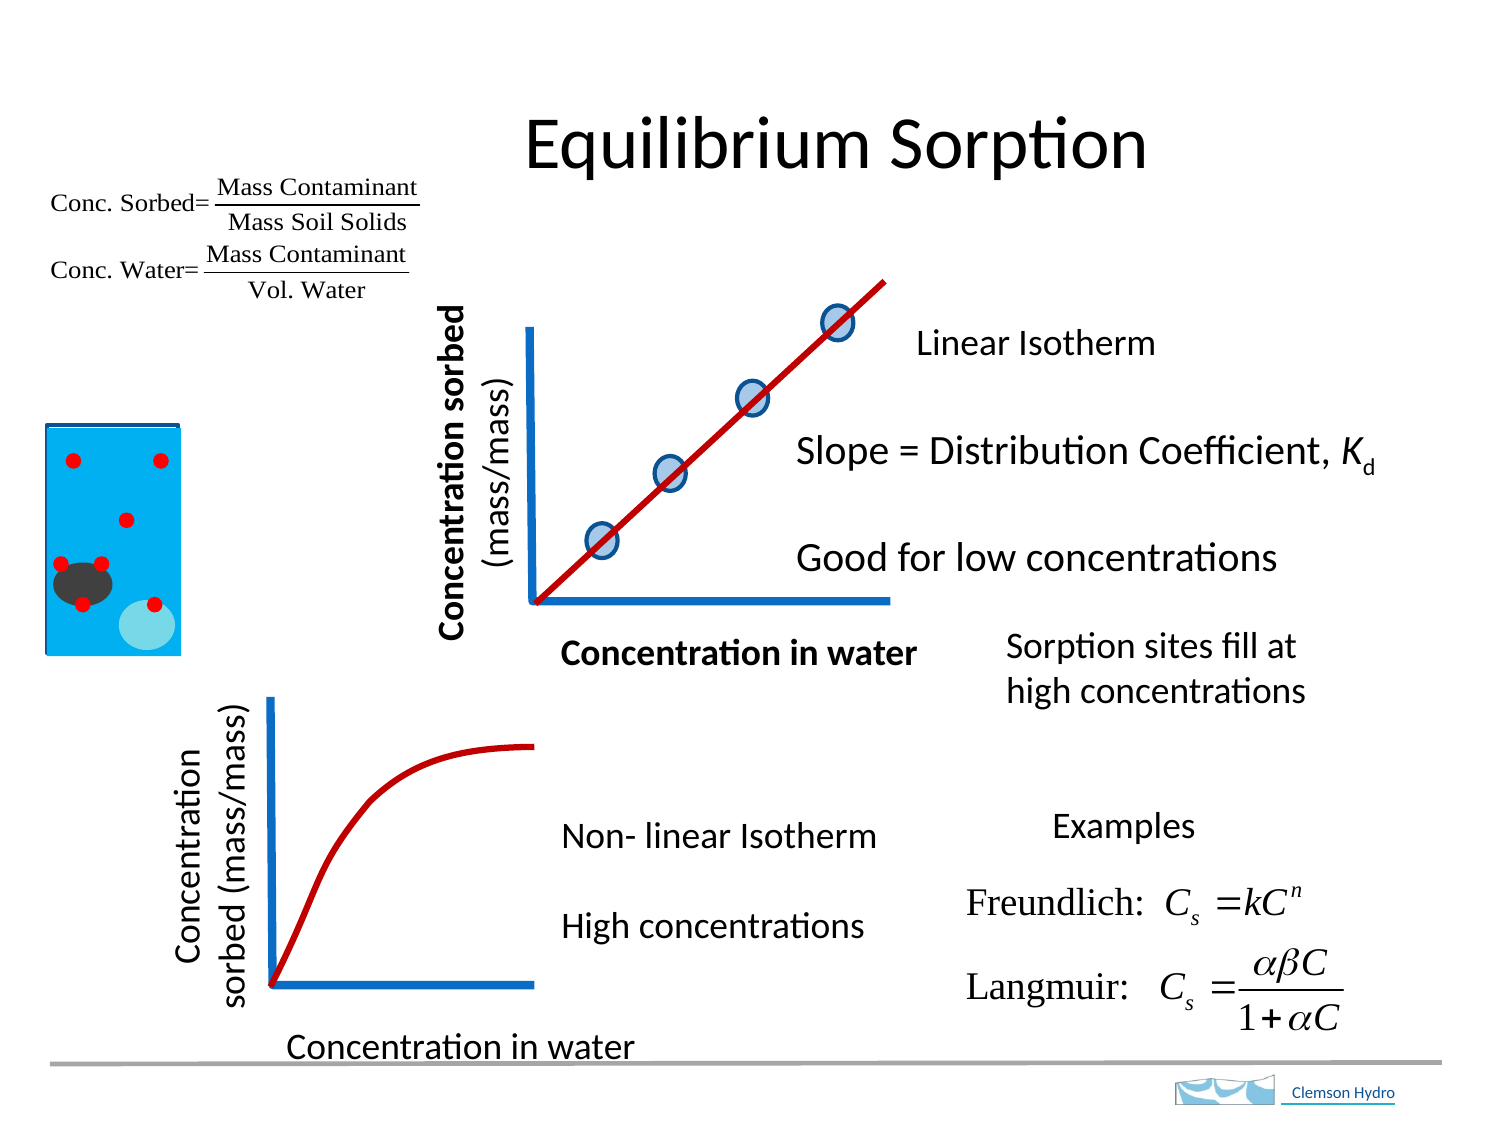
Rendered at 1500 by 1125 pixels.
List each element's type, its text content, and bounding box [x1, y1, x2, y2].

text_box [418, 280, 1367, 706]
text_box [91, 554, 112, 574]
text_box [116, 510, 137, 531]
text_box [46, 170, 426, 305]
text_box [151, 451, 171, 471]
text_box [269, 746, 535, 988]
text_box [63, 451, 84, 471]
text_box [273, 855, 535, 986]
text_box Non- linear Isotherm High concentrations [546, 804, 893, 954]
text_box [45, 426, 183, 658]
text_box [51, 554, 71, 574]
title Equilibrium Sorption [249, 44, 1426, 233]
text_box [269, 696, 367, 981]
text_box [116, 597, 178, 653]
text_box [72, 594, 93, 615]
text_box [144, 594, 165, 615]
text_box Concentration sorbed (mass/mass) [154, 678, 260, 1036]
text_box Concentration in water [271, 1014, 713, 1075]
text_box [959, 870, 1352, 1041]
picture [1175, 1074, 1275, 1105]
text_box [51, 560, 115, 608]
text_box Examples [1037, 793, 1294, 854]
